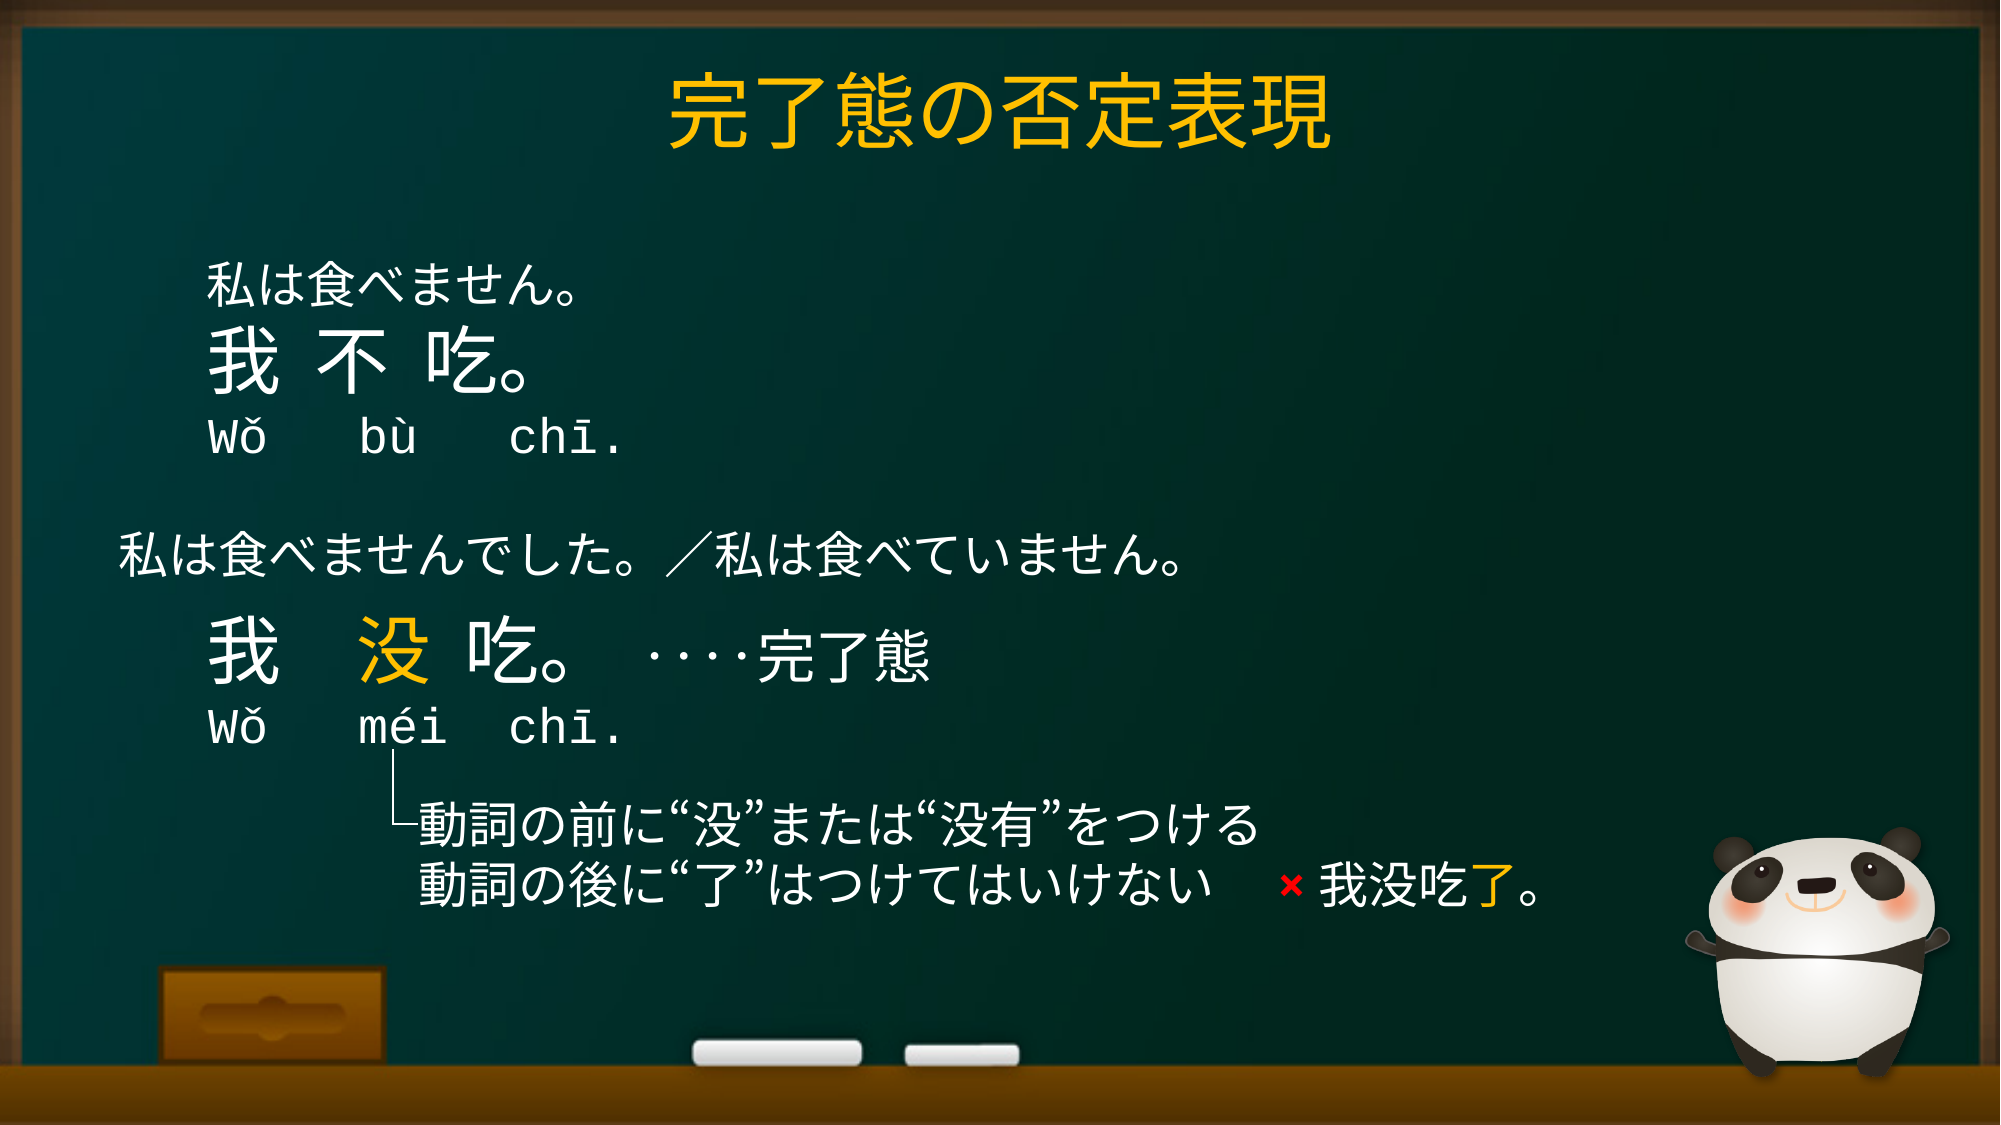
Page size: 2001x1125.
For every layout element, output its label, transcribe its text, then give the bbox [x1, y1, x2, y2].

text_box 完了態の否定表現 私は食べません。 我 不 吃。 Wǒ bù chī. 私は食べませんでした。／私は食べていません。 我 没 吃。 ‥‥完了態 Wǒ méi chī. │ └動詞の前に“没”または“没有”をつける 動詞の後に“了”はつけてはいけない ×我没吃了。 [0, 0, 2000, 1125]
picture [1685, 827, 1950, 1077]
